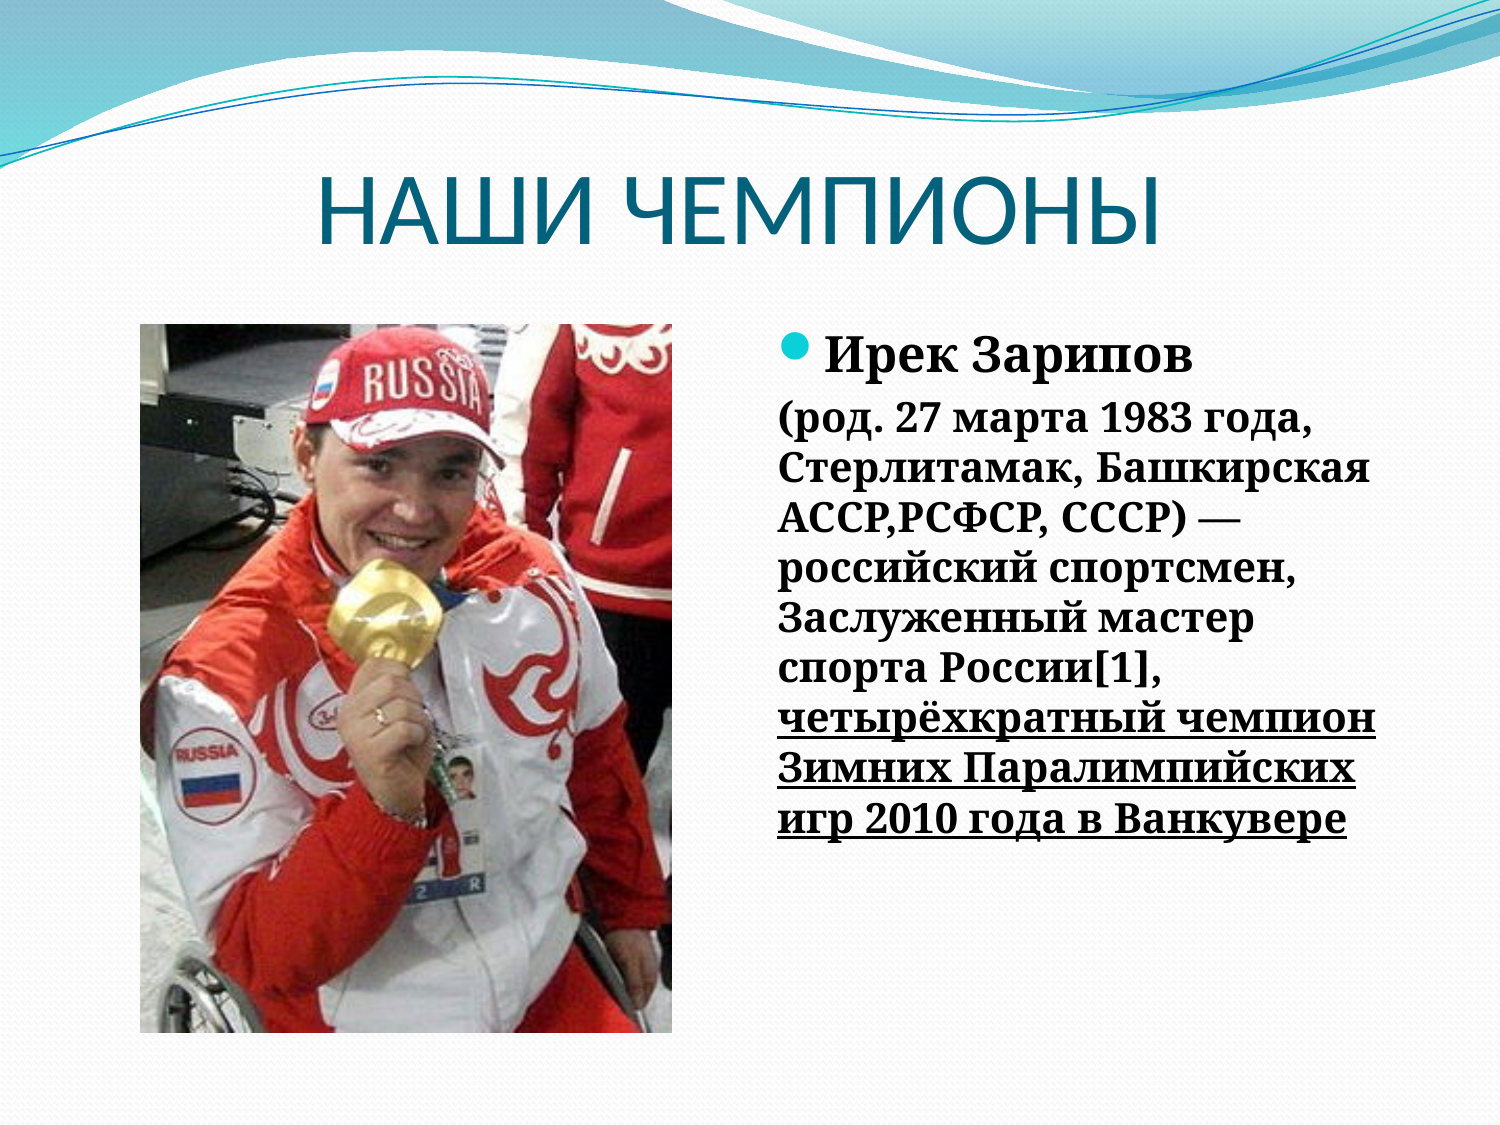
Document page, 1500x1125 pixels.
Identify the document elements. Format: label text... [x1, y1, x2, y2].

title НАШИ ЧЕМПИОНЫ [64, 78, 1415, 266]
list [140, 324, 673, 1034]
list Ирек Зарипов (род. 27 марта 1983 года, Стерлитамак, Башкирская АССР,РСФСР, СССР) — российский спортсмен, Заслуженный мастер спорта России[1], четырёхкратный чемпион Зимних Паралимпийских игр 2010 года в Ванкувере [762, 314, 1425, 1043]
